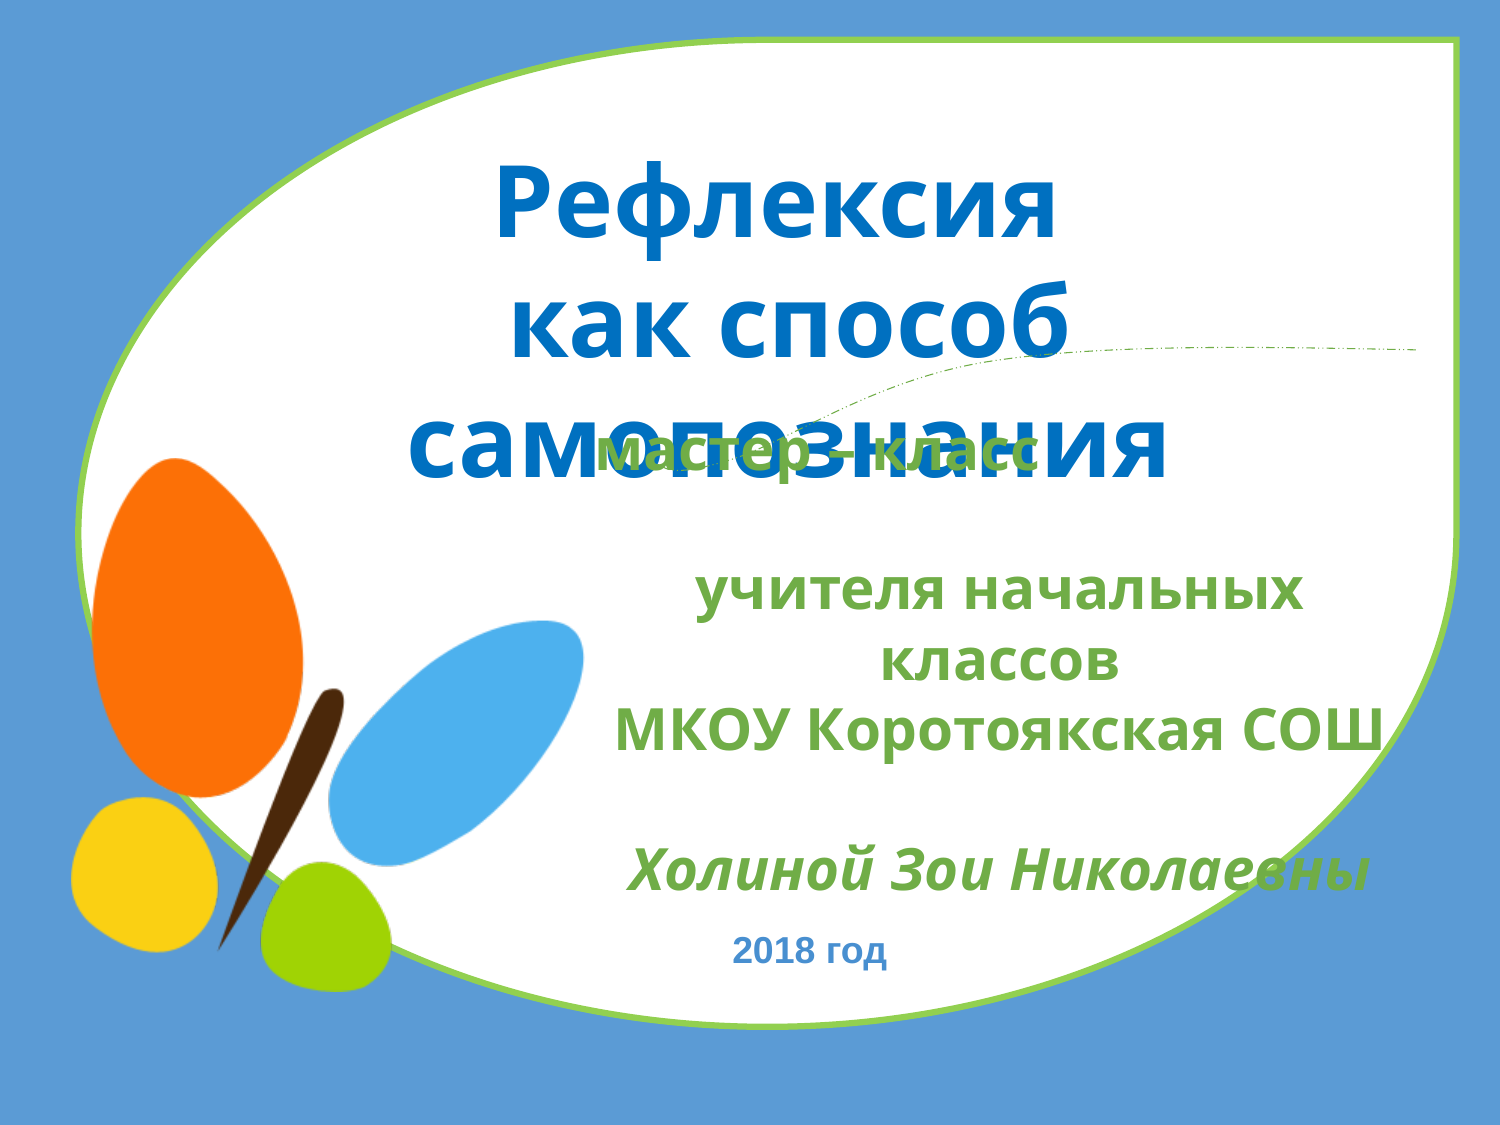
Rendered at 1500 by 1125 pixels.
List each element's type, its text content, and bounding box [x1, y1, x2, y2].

text_box [509, 909, 1217, 1028]
text_box мастер – класс учителя начальных классов МКОУ Коротоякская СОШ Холиной Зои Николаевны [572, 344, 1429, 909]
picture [71, 458, 585, 992]
text_box [367, 38, 1458, 674]
text_box [85, 348, 127, 458]
text_box Рефлексия как способ самопознания [127, 130, 1452, 505]
text_box 2018 год [717, 918, 902, 978]
